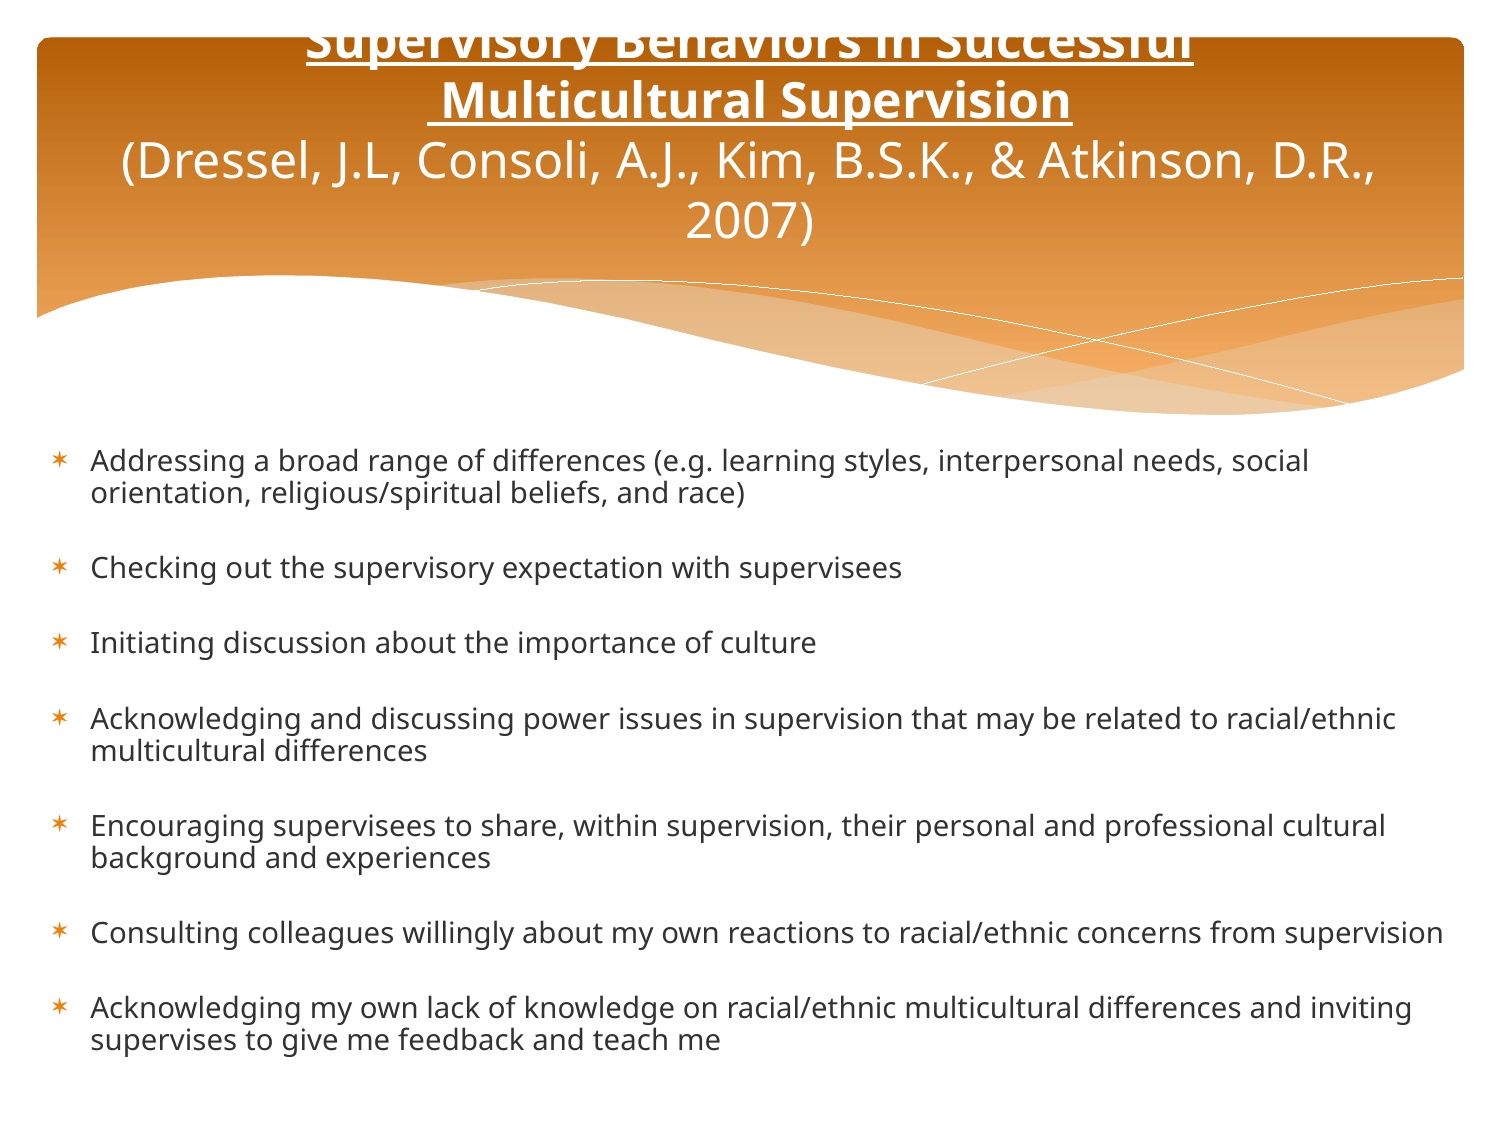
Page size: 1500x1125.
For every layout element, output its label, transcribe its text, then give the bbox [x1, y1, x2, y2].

list Addressing a broad range of differences (e.g. learning styles, interpersonal needs, social orientation, religious/spiritual beliefs, and race) Checking out the supervisory expectation with supervisees Initiating discussion about the importance of culture Acknowledging and discussing power issues in supervision that may be related to racial/ethnic multicultural differences Encouraging supervisees to share, within supervision, their personal and professional cultural background and experiences Consulting colleagues willingly about my own reactions to racial/ethnic concerns from supervision Acknowledging my own lack of knowledge on racial/ethnic multicultural differences and inviting supervises to give me feedback and teach me [37, 438, 1463, 1100]
title Supervisory Behaviors in Successful Multicultural Supervision (Dressel, J.L, Consoli, A.J., Kim, B.S.K., & Atkinson, D.R., 2007) [75, 55, 1425, 261]
